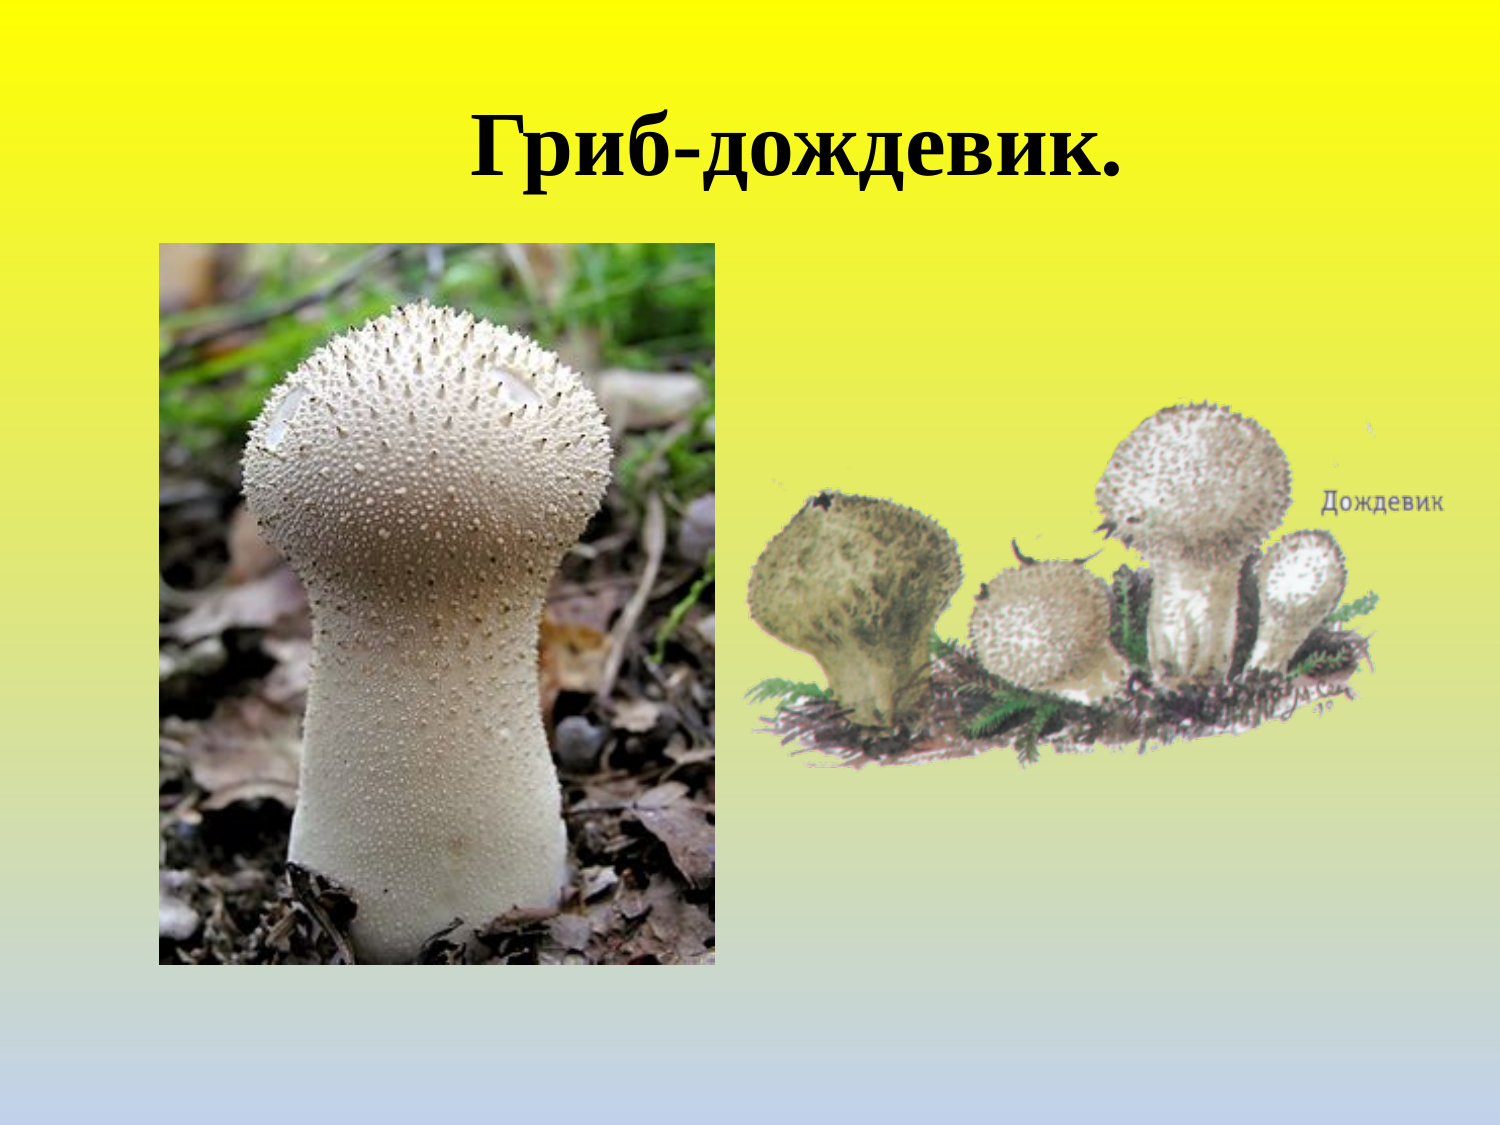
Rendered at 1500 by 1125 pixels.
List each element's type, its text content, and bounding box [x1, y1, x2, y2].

picture [159, 243, 1462, 965]
title Гриб-дождевик. [312, 45, 1282, 233]
